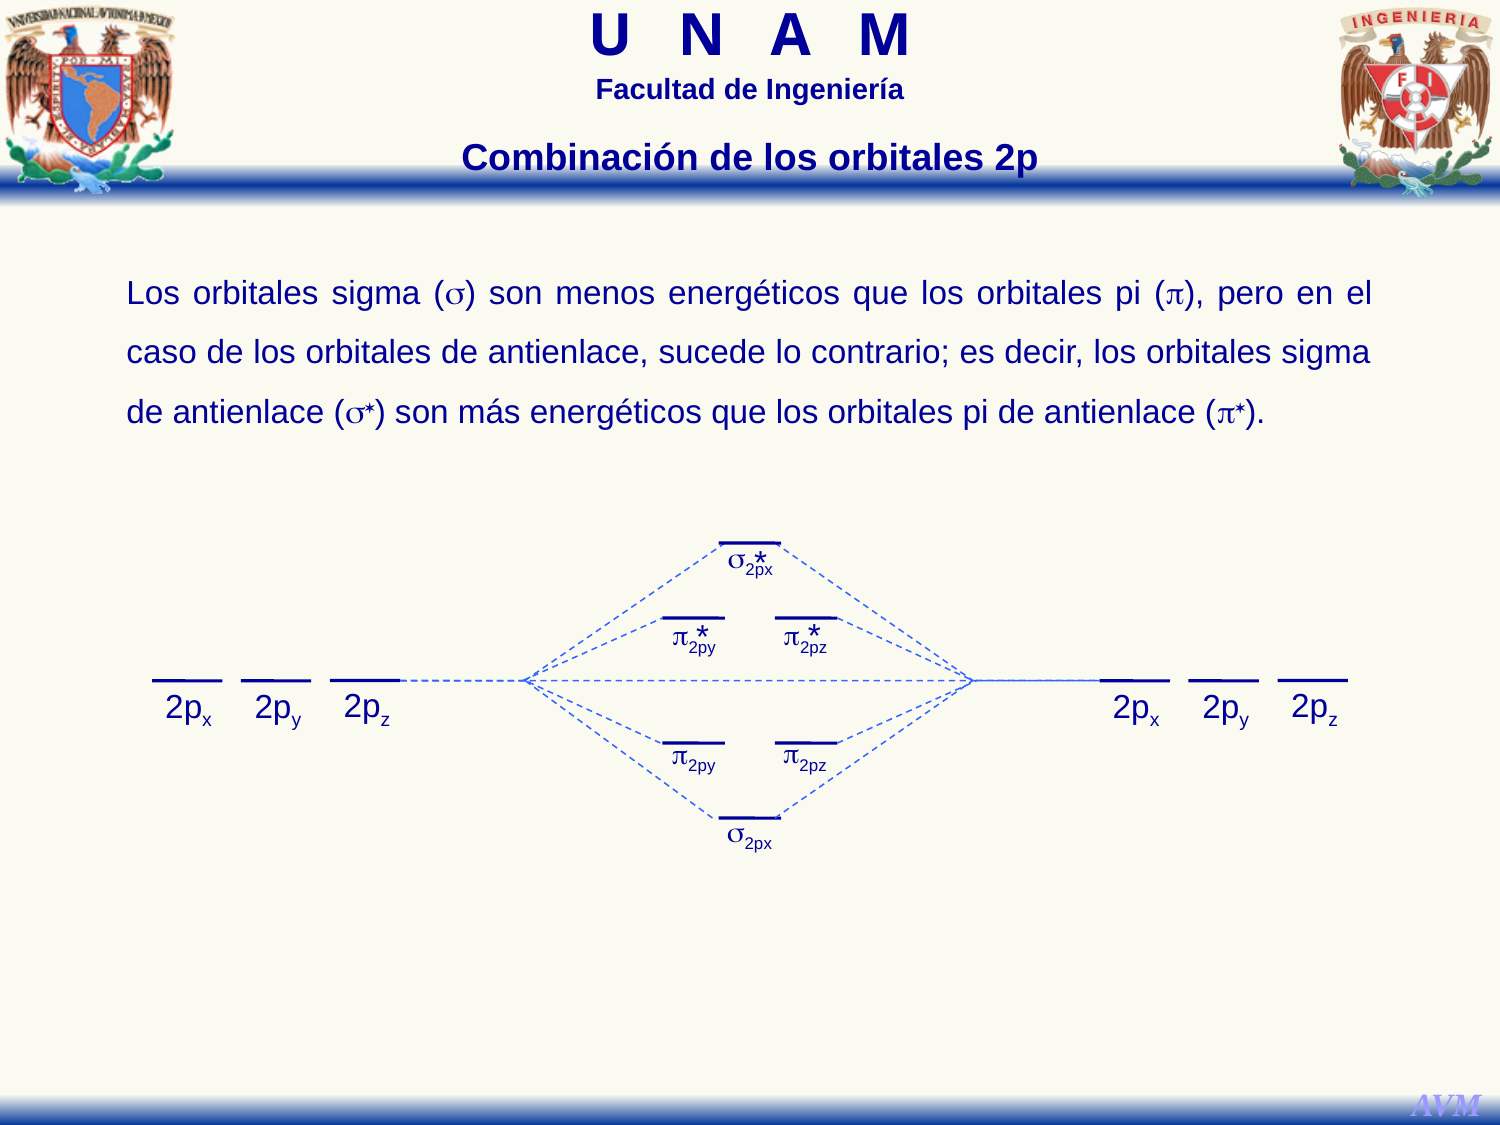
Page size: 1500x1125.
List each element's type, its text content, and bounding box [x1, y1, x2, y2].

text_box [151, 680, 394, 738]
picture [1333, 0, 1498, 206]
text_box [399, 538, 1101, 861]
text_box Combinación de los orbitales 2p [425, 125, 1075, 186]
picture [2, 0, 180, 197]
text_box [1104, 680, 1349, 738]
text_box Los orbitales sigma (s) son menos energéticos que los orbitales pi (p), pero en el caso de los orbitales de antienlace, sucede lo contrario; es decir, los orbitales sigma de antienlace (s*) son más energéticos que los orbitales pi de antienlace (p*). [111, 243, 1388, 457]
